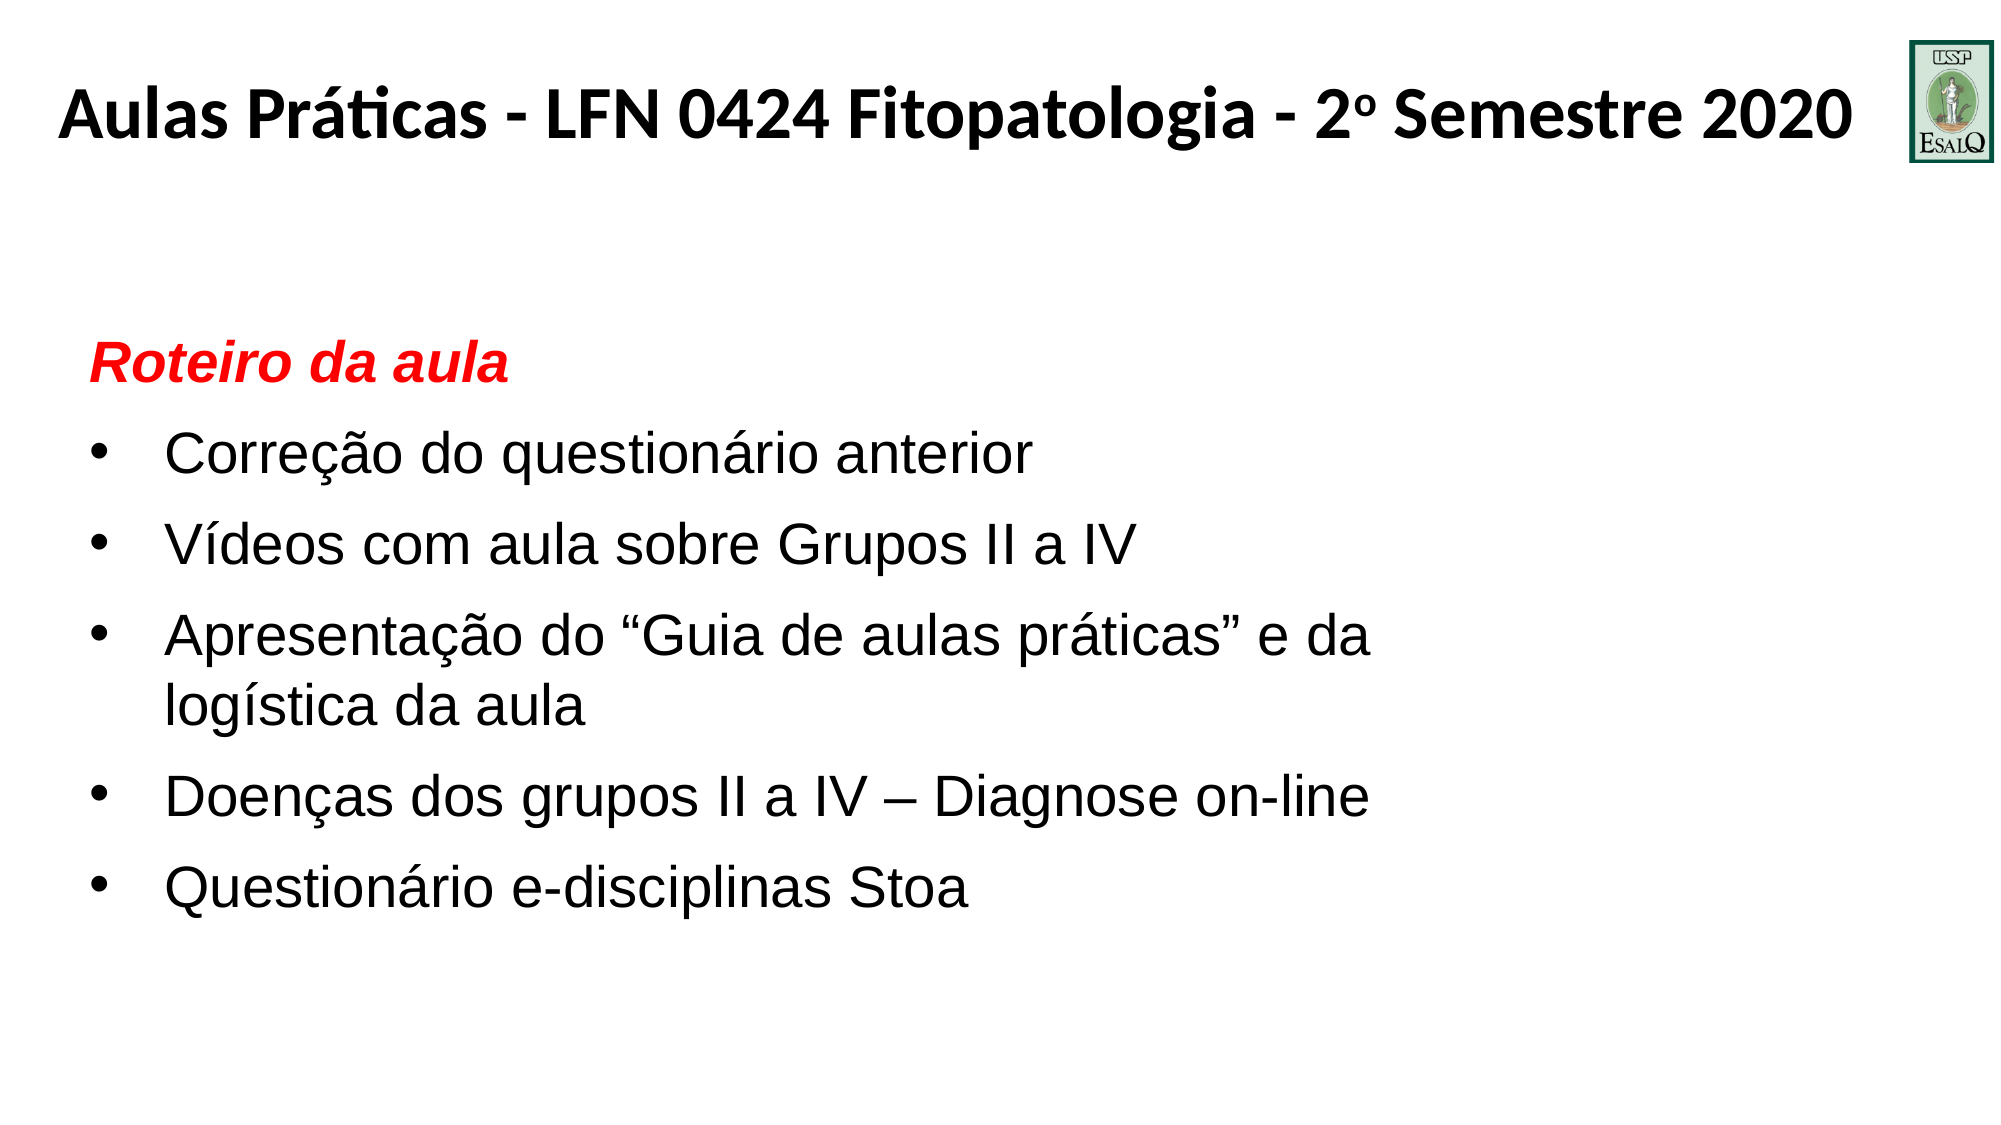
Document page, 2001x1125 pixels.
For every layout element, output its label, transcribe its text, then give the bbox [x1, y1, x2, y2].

text_box Aulas Práticas - LFN 0424 Fitopatologia - 2o Semestre 2020 [43, 56, 1885, 161]
picture [1908, 40, 1995, 163]
text_box Roteiro da aula Correção do questionário anterior Vídeos com aula sobre Grupos II a IV Apresentação do “Guia de aulas práticas” e da logística da aula Doenças dos grupos II a IV – Diagnose on-line Questionário e-disciplinas Stoa [74, 317, 1546, 927]
